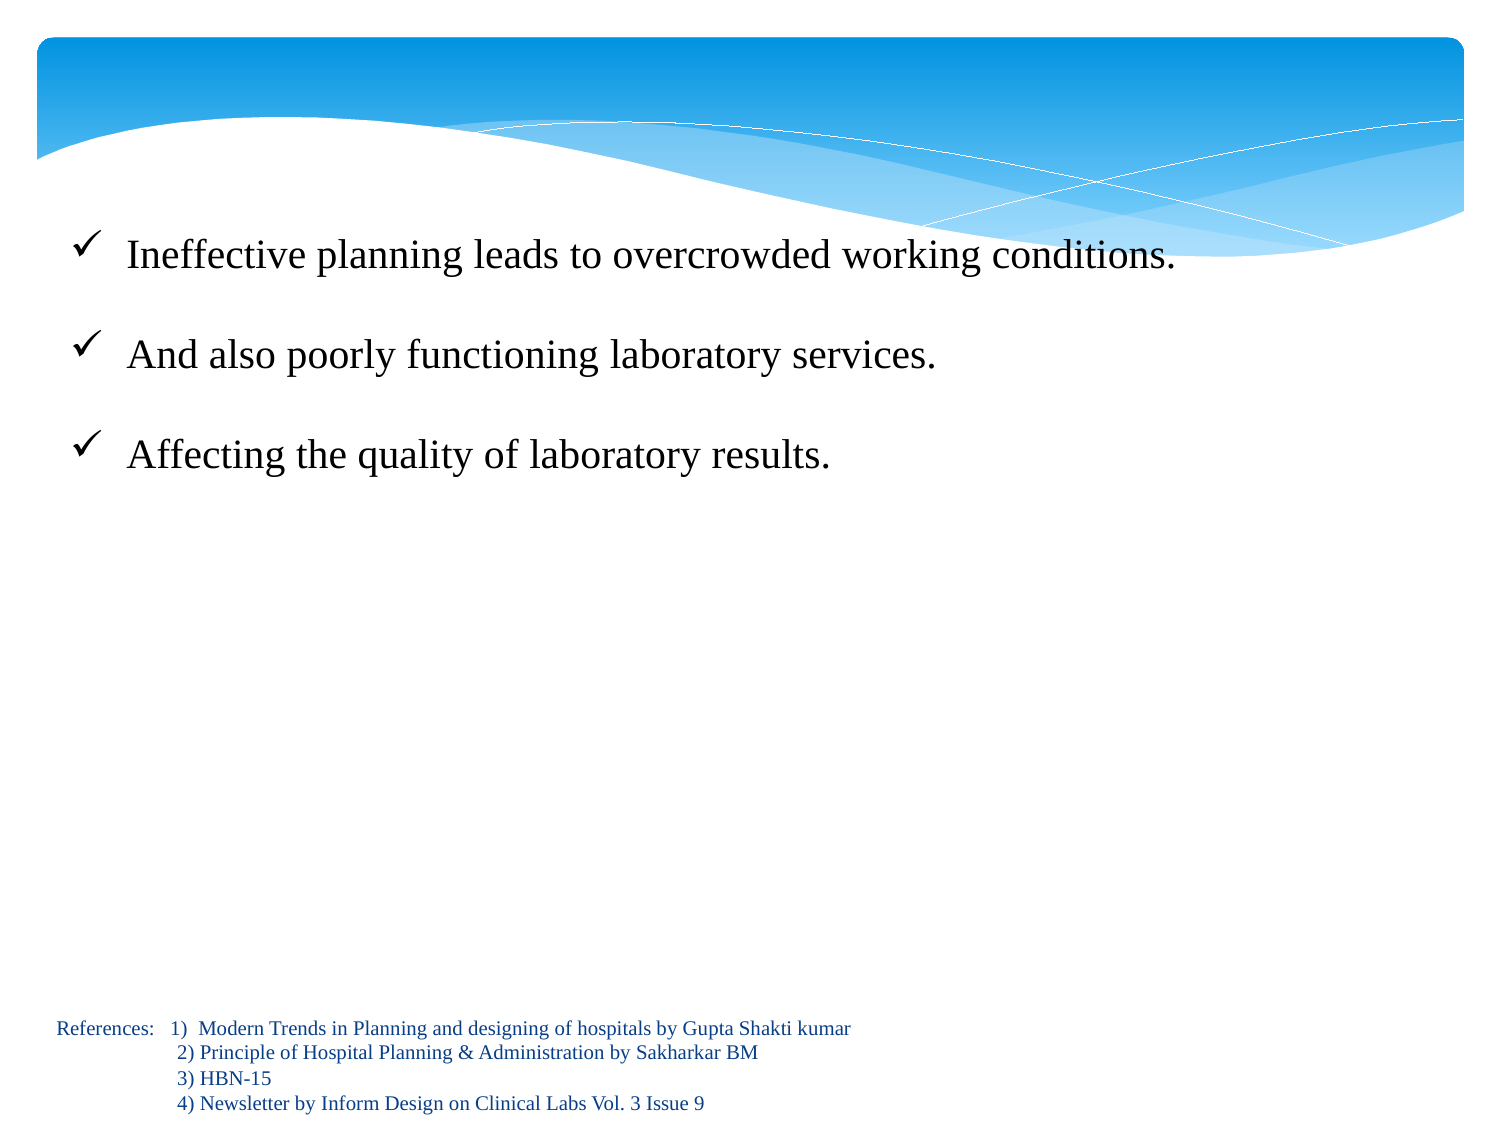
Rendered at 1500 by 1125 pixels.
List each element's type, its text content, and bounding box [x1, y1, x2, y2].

footer References: 1) Modern Trends in Planning and designing of hospitals by Gupta Shakti kumar 2) Principle of Hospital Planning & Administration by Sakharkar BM 3) HBN-15 4) Newsletter by Inform Design on Clinical Labs Vol. 3 Issue 9 [41, 1046, 1469, 1107]
text_box Ineffective planning leads to overcrowded working conditions. And also poorly functioning laboratory services. Affecting the quality of laboratory results. [55, 219, 1461, 635]
